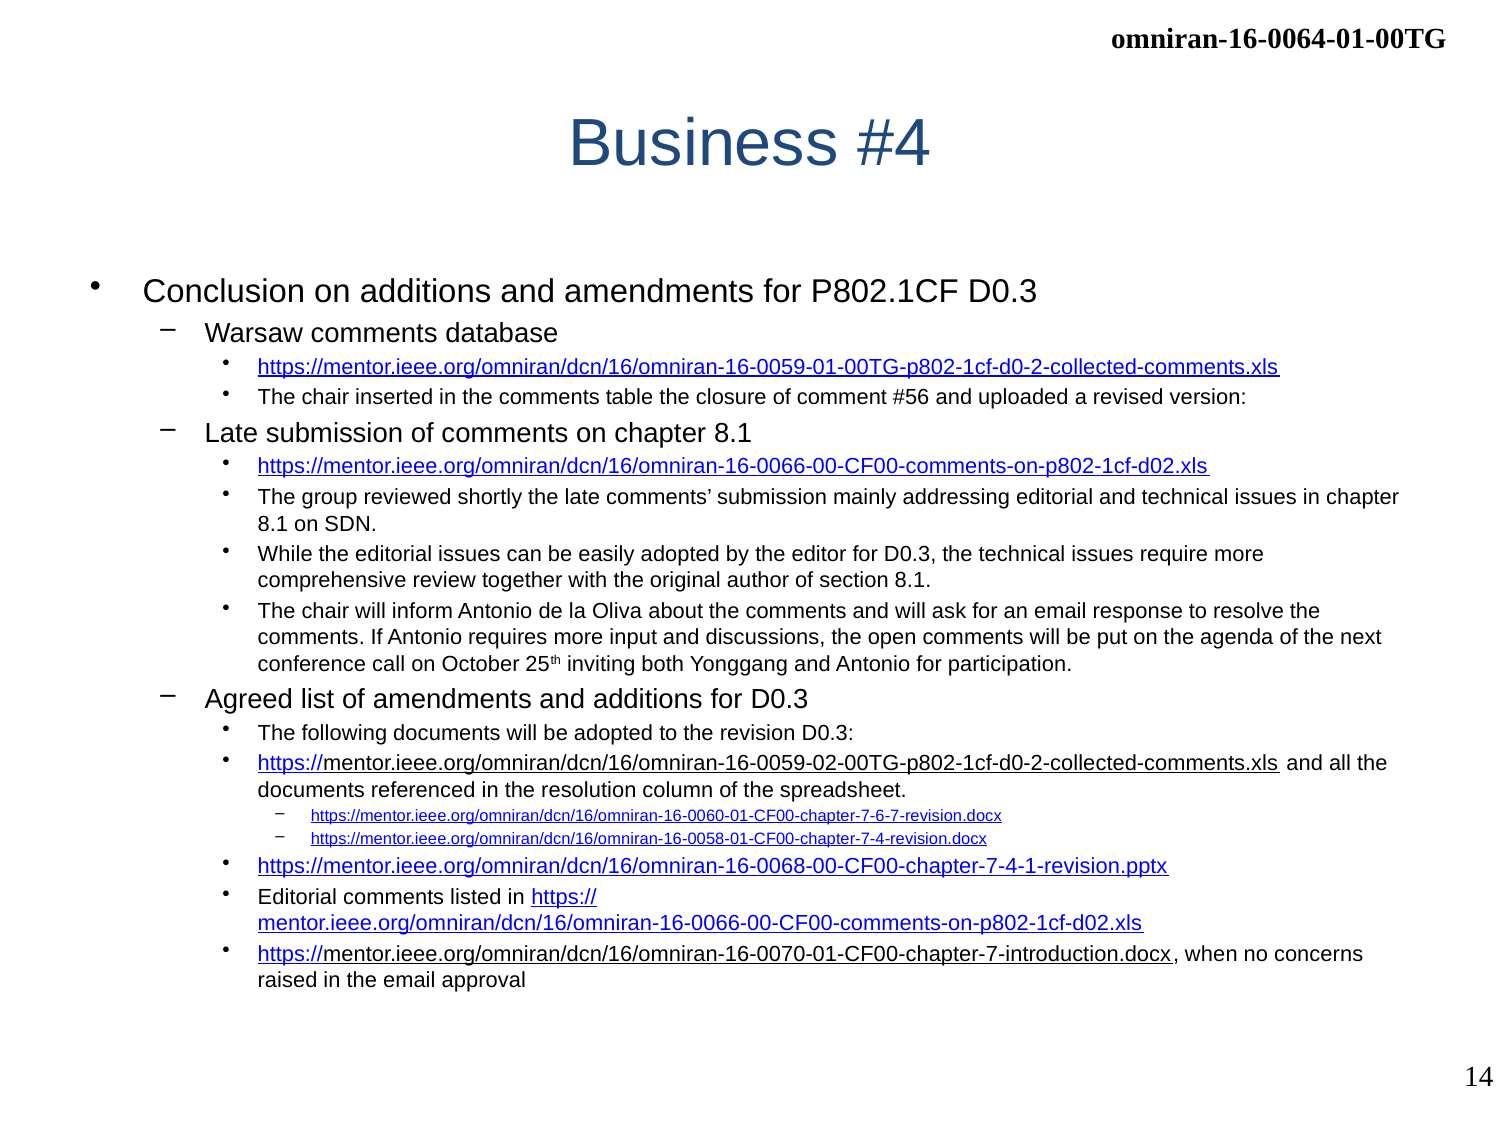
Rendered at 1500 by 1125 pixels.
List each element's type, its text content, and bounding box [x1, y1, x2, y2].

list Conclusion on additions and amendments for P802.1CF D0.3 Warsaw comments database https://mentor.ieee.org/omniran/dcn/16/omniran-16-0059-01-00TG-p802-1cf-d0-2-collected-comments.xls The chair inserted in the comments table the closure of comment #56 and uploaded a revised version: Late submission of comments on chapter 8.1 https://mentor.ieee.org/omniran/dcn/16/omniran-16-0066-00-CF00-comments-on-p802-1cf-d02.xls The group reviewed shortly the late comments’ submission mainly addressing editorial and technical issues in chapter 8.1 on SDN. While the editorial issues can be easily adopted by the editor for D0.3, the technical issues require more comprehensive review together with the original author of section 8.1. The chair will inform Antonio de la Oliva about the comments and will ask for an email response to resolve the comments. If Antonio requires more input and discussions, the open comments will be put on the agenda of the next conference call on October 25th inviting both Yonggang and Antonio for participation. Agreed list of amendments and additions for D0.3 The following documents will be adopted to the revision D0.3: https://mentor.ieee.org/omniran/dcn/16/omniran-16-0059-02-00TG-p802-1cf-d0-2-collected-comments.xls and all the documents referenced in the resolution column of the spreadsheet. https://mentor.ieee.org/omniran/dcn/16/omniran-16-0060-01-CF00-chapter-7-6-7-revision.docx https://mentor.ieee.org/omniran/dcn/16/omniran-16-0058-01-CF00-chapter-7-4-revision.docx https://mentor.ieee.org/omniran/dcn/16/omniran-16-0068-00-CF00-chapter-7-4-1-revision.pptx Editorial comments listed in https://mentor.ieee.org/omniran/dcn/16/omniran-16-0066-00-CF00-comments-on-p802-1cf-d02.xls https://mentor.ieee.org/omniran/dcn/16/omniran-16-0070-01-CF00-chapter-7-introduction.docx, when no concerns raised in the email approval [75, 262, 1425, 1005]
title Business #4 [75, 45, 1425, 233]
